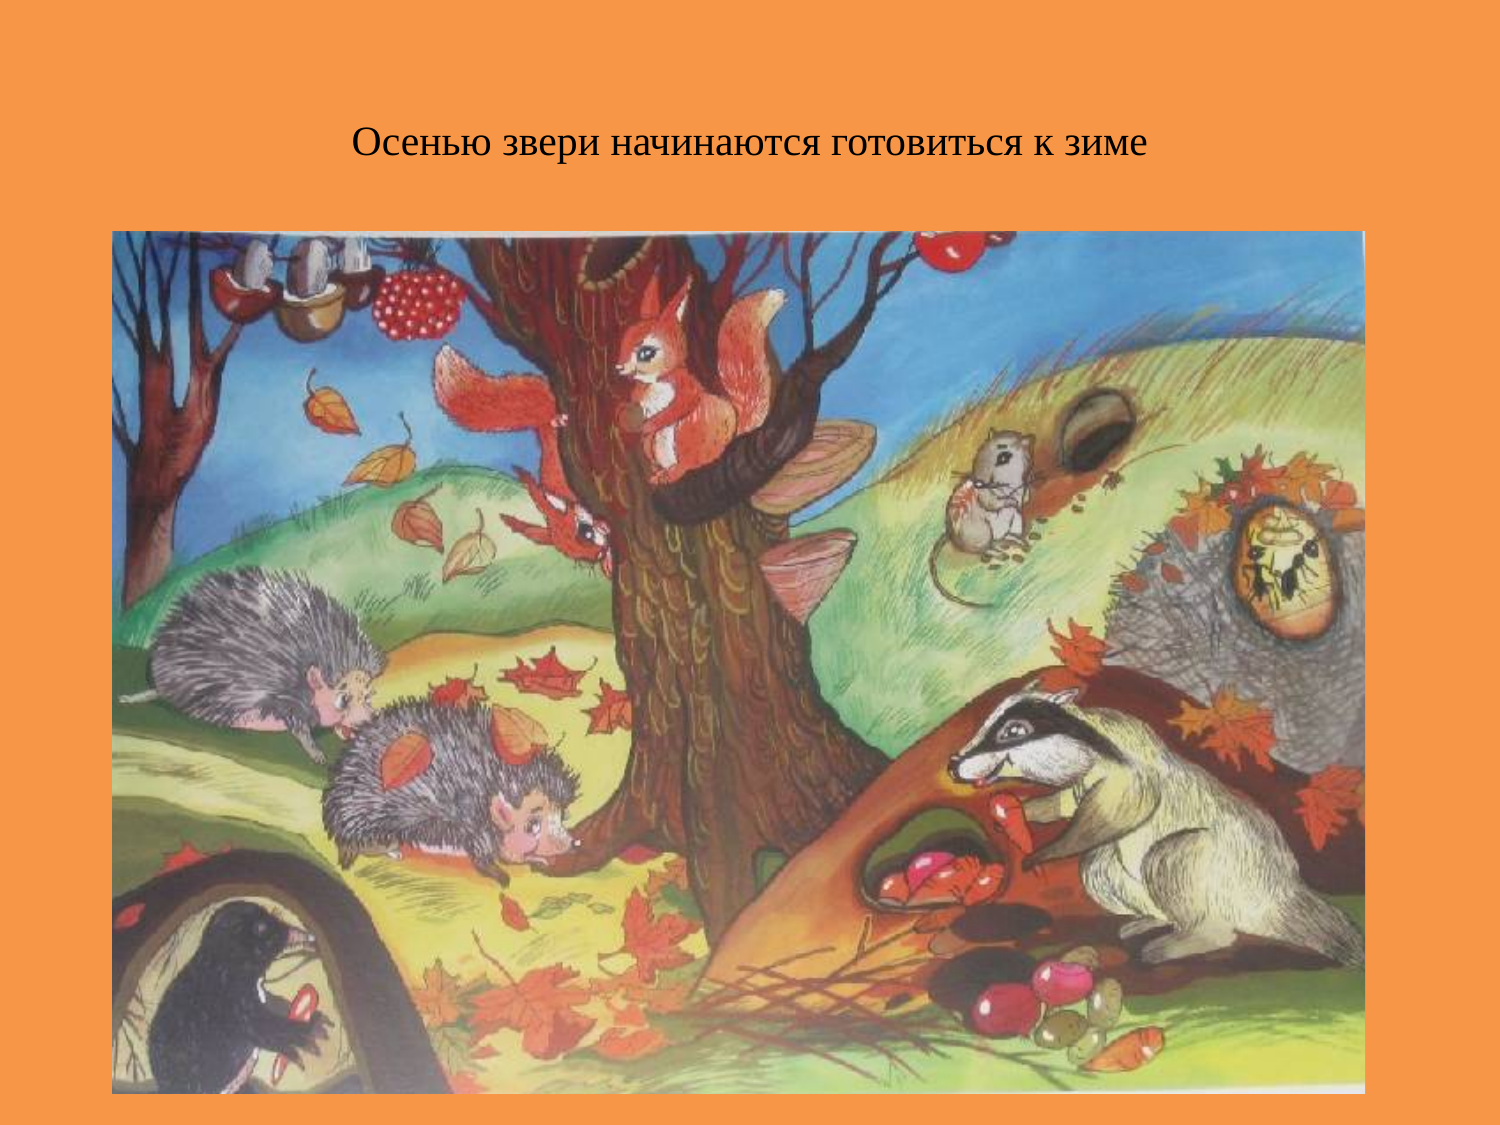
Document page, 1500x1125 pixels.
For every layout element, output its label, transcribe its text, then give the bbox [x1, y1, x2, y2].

picture [111, 231, 1366, 1094]
title Осенью звери начинаются готовиться к зиме [75, 45, 1425, 233]
